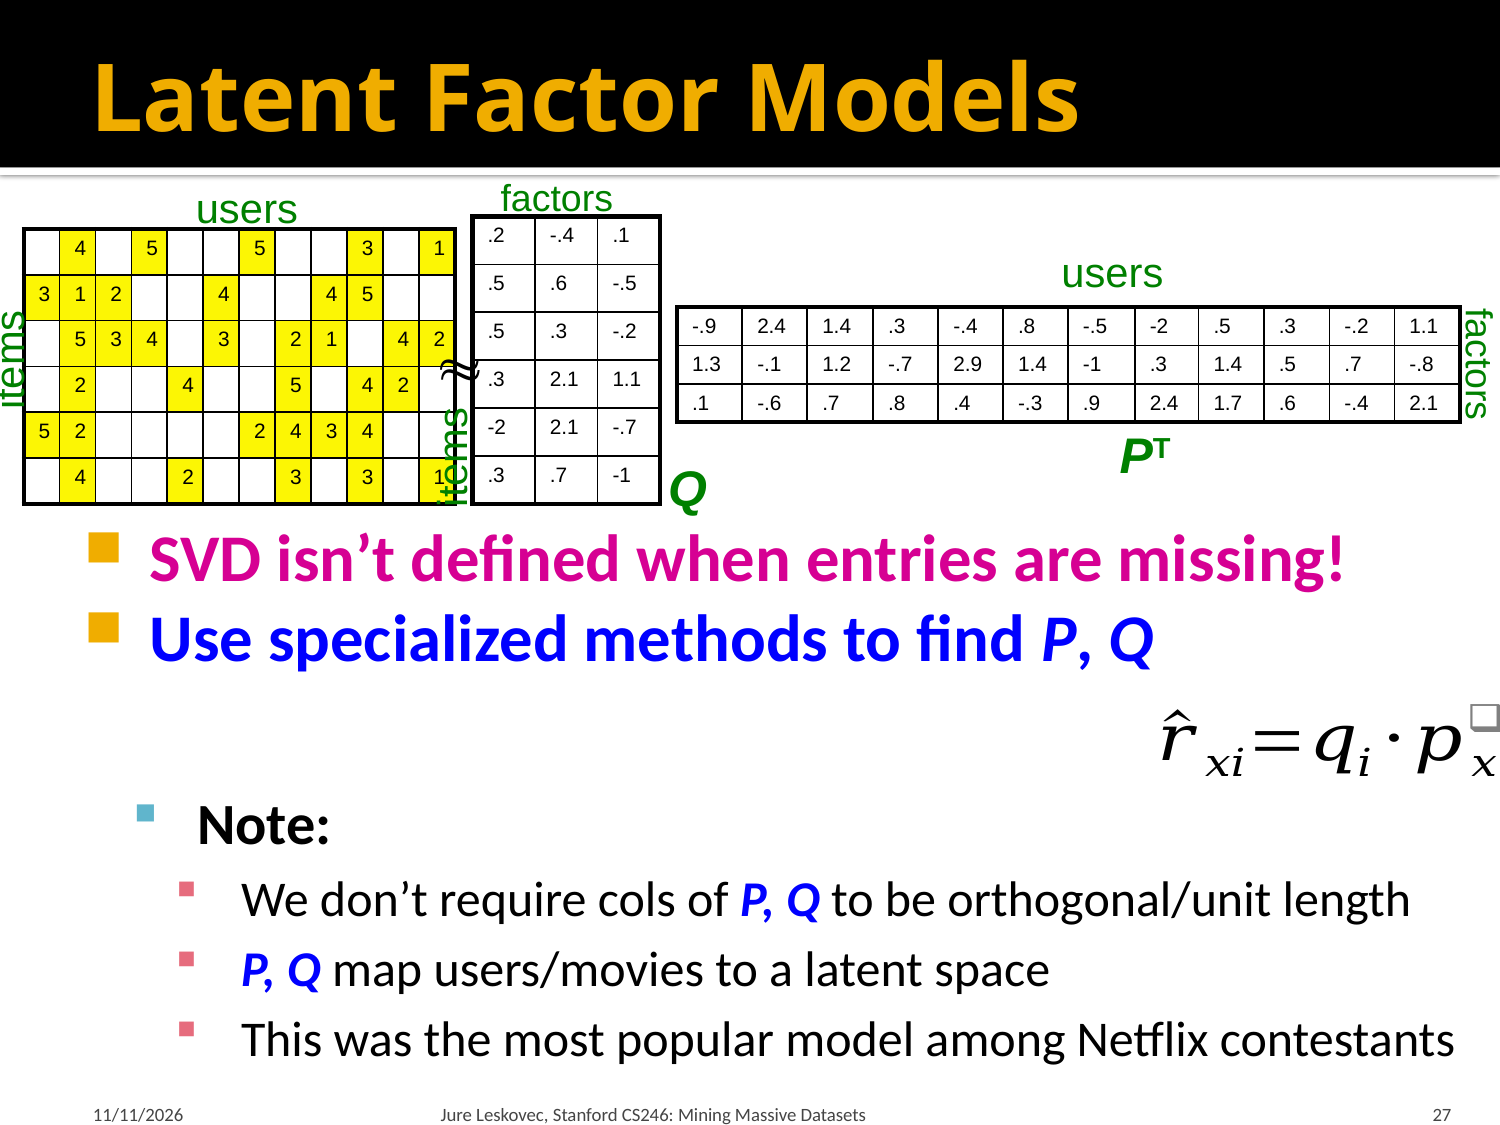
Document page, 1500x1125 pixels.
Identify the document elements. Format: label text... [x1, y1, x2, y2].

text_box users [181, 174, 314, 240]
table_header 1.4 [808, 309, 872, 345]
table_cell [384, 413, 418, 457]
table_header .8 [1004, 309, 1067, 345]
table_cell -.1 [743, 346, 806, 383]
text_box factors [1450, 293, 1500, 436]
table_cell .3 [1136, 346, 1198, 383]
table_cell -1 [598, 457, 653, 502]
table_cell 4 [168, 367, 202, 411]
table_cell 4 [60, 459, 95, 502]
table_header -2 [1136, 309, 1198, 345]
table_header -.5 [1069, 309, 1134, 345]
table_cell [168, 276, 202, 320]
table_cell [204, 459, 238, 502]
table_cell 3 [312, 413, 346, 457]
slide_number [75, 1080, 425, 1125]
table_cell [132, 413, 166, 457]
table_cell 2 [60, 413, 95, 457]
table_cell -.7 [874, 346, 937, 383]
table_cell .8 [874, 385, 937, 420]
table_cell -.7 [598, 409, 658, 455]
table_cell [240, 276, 274, 320]
table_cell 2 [240, 413, 274, 457]
table_cell [168, 321, 202, 366]
table_cell -.5 [598, 265, 658, 311]
table_cell 4 [132, 321, 166, 366]
table_cell 1.3 [679, 346, 741, 383]
table_cell -.3 [1004, 385, 1067, 420]
table_header 1 [420, 231, 453, 274]
footer Jure Leskovec, Stanford CS246: Mining Massive Datasets [433, 1080, 1337, 1125]
table_cell 3 [348, 459, 382, 502]
table_cell [312, 459, 346, 502]
table_cell -.2 [598, 313, 658, 359]
table_header [276, 240, 310, 274]
table_header 1.1 [1395, 309, 1450, 345]
table_cell .5 [475, 265, 534, 311]
table_cell [384, 276, 418, 320]
table_cell 1.7 [1199, 385, 1263, 420]
text_box factors [485, 166, 629, 227]
table_cell [40, 321, 59, 366]
table_cell [132, 276, 166, 320]
table_cell [276, 276, 310, 320]
text_box items [0, 295, 40, 425]
table_cell -.6 [743, 385, 806, 420]
table_header 5 [132, 231, 166, 274]
table_cell 5 [348, 276, 382, 320]
table_cell -.8 [1395, 346, 1450, 383]
table_cell 2.4 [1136, 385, 1198, 420]
table_header .3 [874, 309, 937, 345]
table_cell 1.4 [1199, 346, 1263, 383]
table_cell 2 [384, 367, 417, 411]
table_header [384, 231, 418, 274]
table_cell .7 [808, 385, 872, 420]
table_cell 1.4 [1004, 346, 1067, 383]
text_box items [418, 392, 483, 522]
table_cell 4 [312, 276, 346, 320]
table_cell [348, 321, 382, 366]
table_header [26, 231, 59, 274]
table_header [168, 231, 202, 274]
table_cell .1 [679, 385, 741, 420]
slide_number 27 [1345, 1080, 1467, 1125]
table_cell .7 [536, 457, 597, 502]
table_cell 2 [276, 321, 310, 366]
table_cell .7 [1330, 346, 1394, 383]
table_cell -.4 [1330, 385, 1394, 420]
table_cell 3 [276, 459, 310, 502]
table_cell 5 [60, 321, 95, 366]
table_cell 1 [312, 321, 346, 366]
table_cell .9 [1069, 385, 1134, 420]
table_cell [96, 367, 131, 411]
text_box  [417, 316, 495, 412]
table_cell [132, 367, 166, 411]
table_cell .3 [483, 457, 534, 502]
table_cell 3 [26, 276, 59, 320]
table_cell 2.1 [1395, 385, 1450, 420]
text_box PT [1104, 416, 1186, 492]
table_cell -2 [483, 409, 534, 455]
table_cell .3 [536, 313, 597, 359]
table_cell 4 [348, 367, 382, 411]
table_cell [240, 459, 274, 502]
table_header .3 [1265, 309, 1329, 345]
table_cell 5 [276, 367, 310, 411]
table_header .2 [475, 219, 534, 264]
table_cell [240, 367, 274, 411]
table_cell .6 [1265, 385, 1329, 420]
table_cell [312, 367, 346, 411]
table_cell .4 [939, 385, 1002, 420]
table_cell 1 [60, 276, 95, 320]
table_header .1 [598, 219, 658, 264]
table_cell .3 [495, 361, 534, 407]
table_cell .5 [1265, 346, 1329, 383]
table_header -.2 [1330, 309, 1394, 345]
table_cell 4 [204, 276, 238, 320]
table_header 5 [240, 240, 274, 274]
table_cell 4 [384, 321, 417, 366]
table_cell .6 [536, 265, 597, 311]
table_cell [132, 459, 166, 502]
table_header 2.4 [743, 309, 806, 345]
table_header [96, 231, 131, 274]
table_cell [96, 459, 131, 502]
table_cell 4 [276, 413, 310, 457]
table_cell [26, 459, 59, 502]
table_cell 2.1 [536, 361, 597, 407]
table_cell 2.1 [536, 409, 597, 455]
table_cell [40, 367, 59, 411]
table_cell 1.2 [808, 346, 872, 383]
text_box Q [653, 449, 723, 524]
table_cell [204, 367, 238, 411]
title Latent Factor Models [75, 12, 1425, 175]
table_header -.4 [939, 309, 1002, 345]
table_cell [204, 413, 238, 457]
text_box users [1046, 238, 1179, 304]
table_cell [384, 459, 418, 502]
table_cell 1.1 [598, 361, 658, 407]
table_header -.4 [536, 227, 597, 264]
table_cell 4 [348, 413, 382, 457]
table_header .5 [1199, 309, 1263, 345]
table_cell .5 [475, 313, 534, 359]
table_cell 2.9 [939, 346, 1002, 383]
table_cell 3 [96, 321, 131, 366]
table_cell 5 [26, 413, 59, 457]
table_cell 2 [168, 459, 202, 502]
table_header -.9 [679, 309, 741, 345]
table_cell [420, 276, 453, 316]
table_cell [96, 413, 131, 457]
table_cell 2 [96, 276, 131, 320]
table_cell 3 [204, 321, 238, 366]
table_header [204, 240, 238, 274]
table_header [312, 231, 346, 274]
table_cell [168, 413, 202, 457]
table_header 3 [348, 231, 382, 274]
table_cell [240, 321, 274, 366]
table_header 4 [60, 231, 95, 274]
table_cell 2 [60, 367, 95, 411]
table_cell -1 [1069, 346, 1134, 383]
